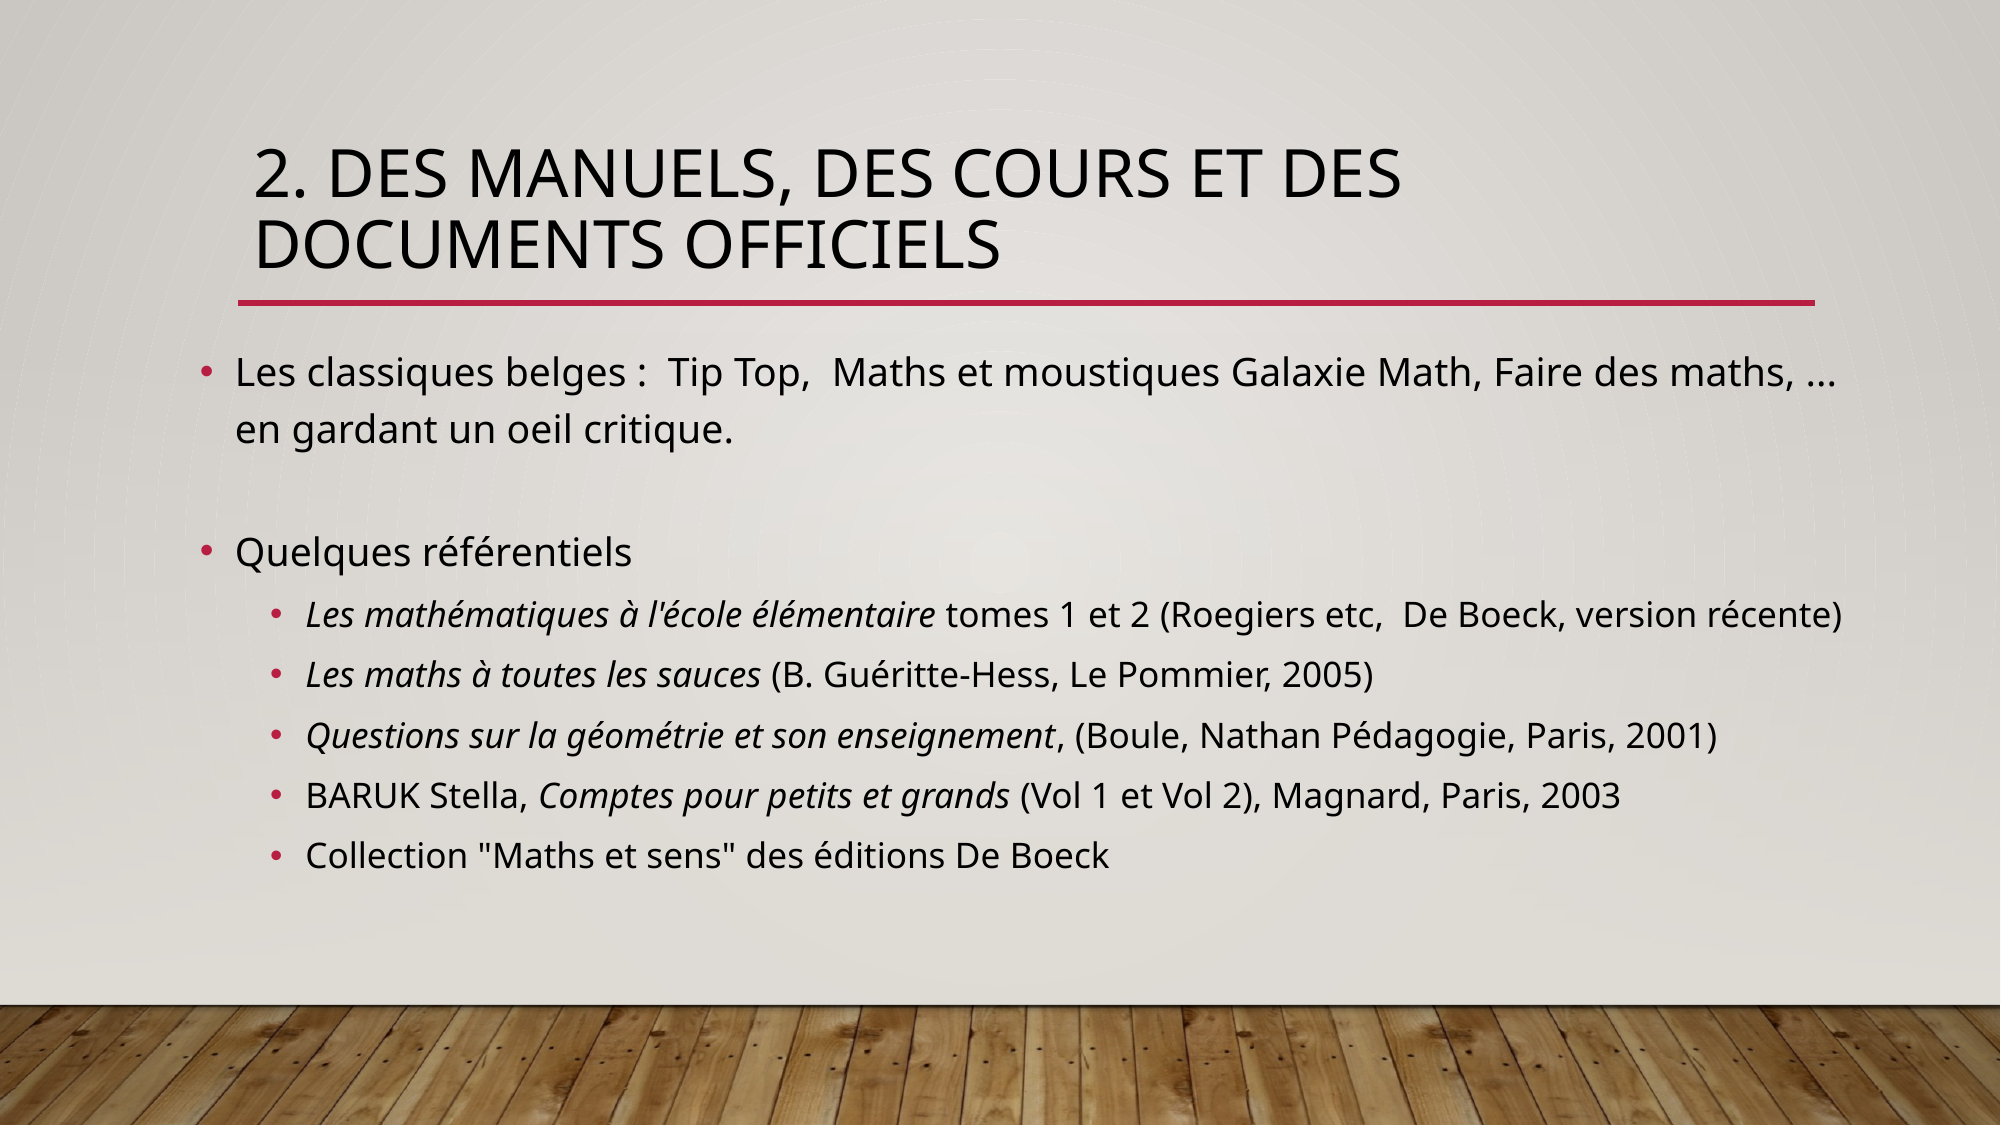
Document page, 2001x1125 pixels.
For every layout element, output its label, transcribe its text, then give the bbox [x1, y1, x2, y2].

picture [0, 1005, 2000, 1125]
list Les classiques belges : Tip Top, Maths et moustiques Galaxie Math, Faire des maths, ... en gardant un oeil critique. Quelques référentiels Les mathématiques à l'école élémentaire tomes 1 et 2 (Roegiers etc, De Boeck, version récente) Les maths à toutes les sauces (B. Guéritte-Hess, Le Pommier, 2005) Questions sur la géométrie et son enseignement, (Boule, Nathan Pédagogie, Paris, 2001) BARUK Stella, Comptes pour petits et grands (Vol 1 et Vol 2), Magnard, Paris, 2003 Collection "Maths et sens" des éditions De Boeck [184, 330, 1868, 897]
title 2. Des manuels, DES cours et des documents officiels [238, 131, 1814, 305]
